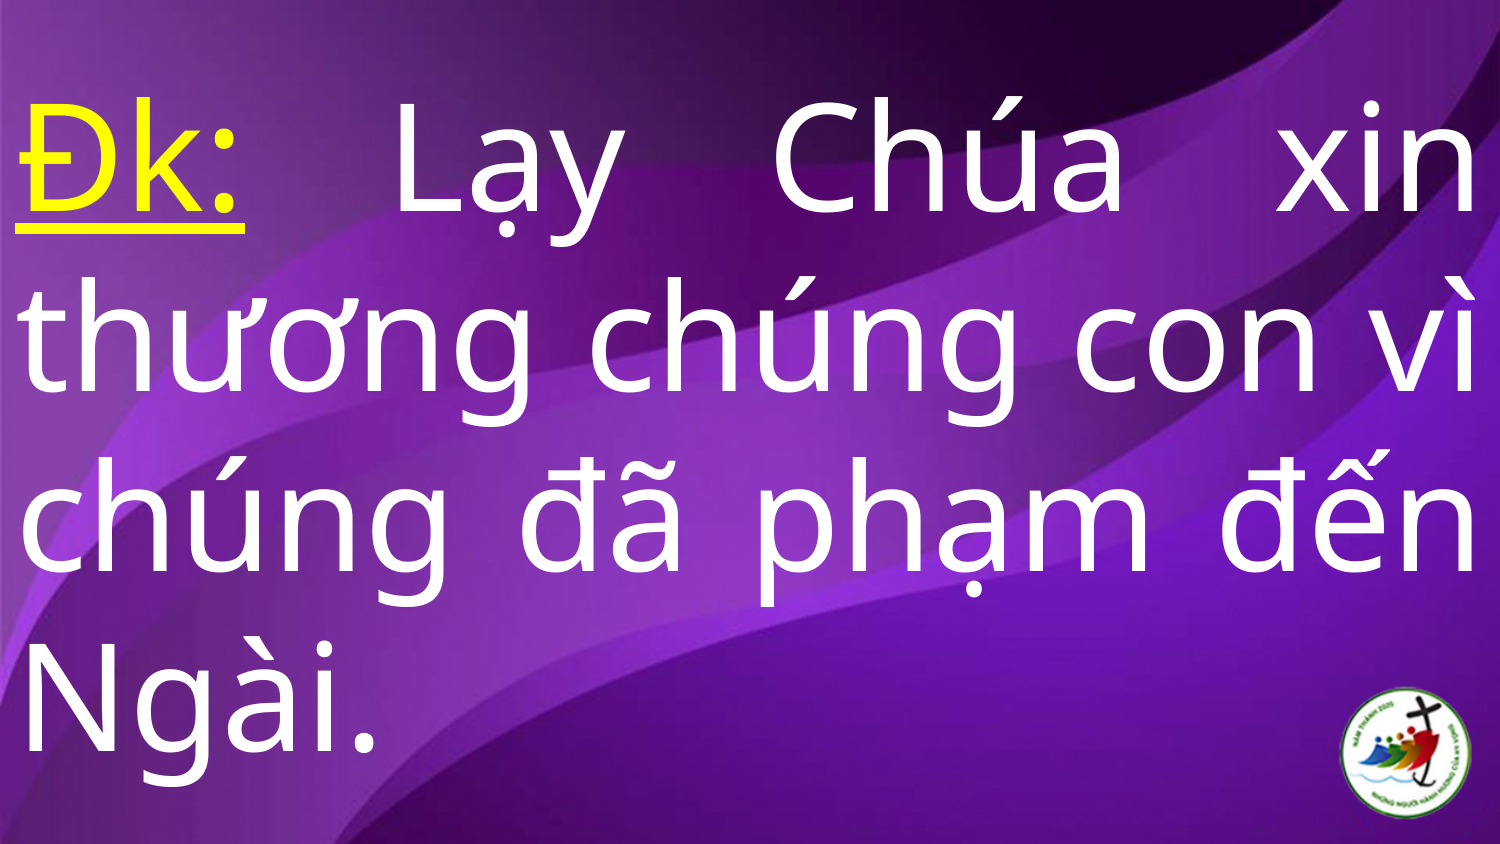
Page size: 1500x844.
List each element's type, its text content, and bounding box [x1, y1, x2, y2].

title Đk: Lạy Chúa xin thương chúng con vì chúng đã phạm đến Ngài. [0, 0, 1500, 844]
